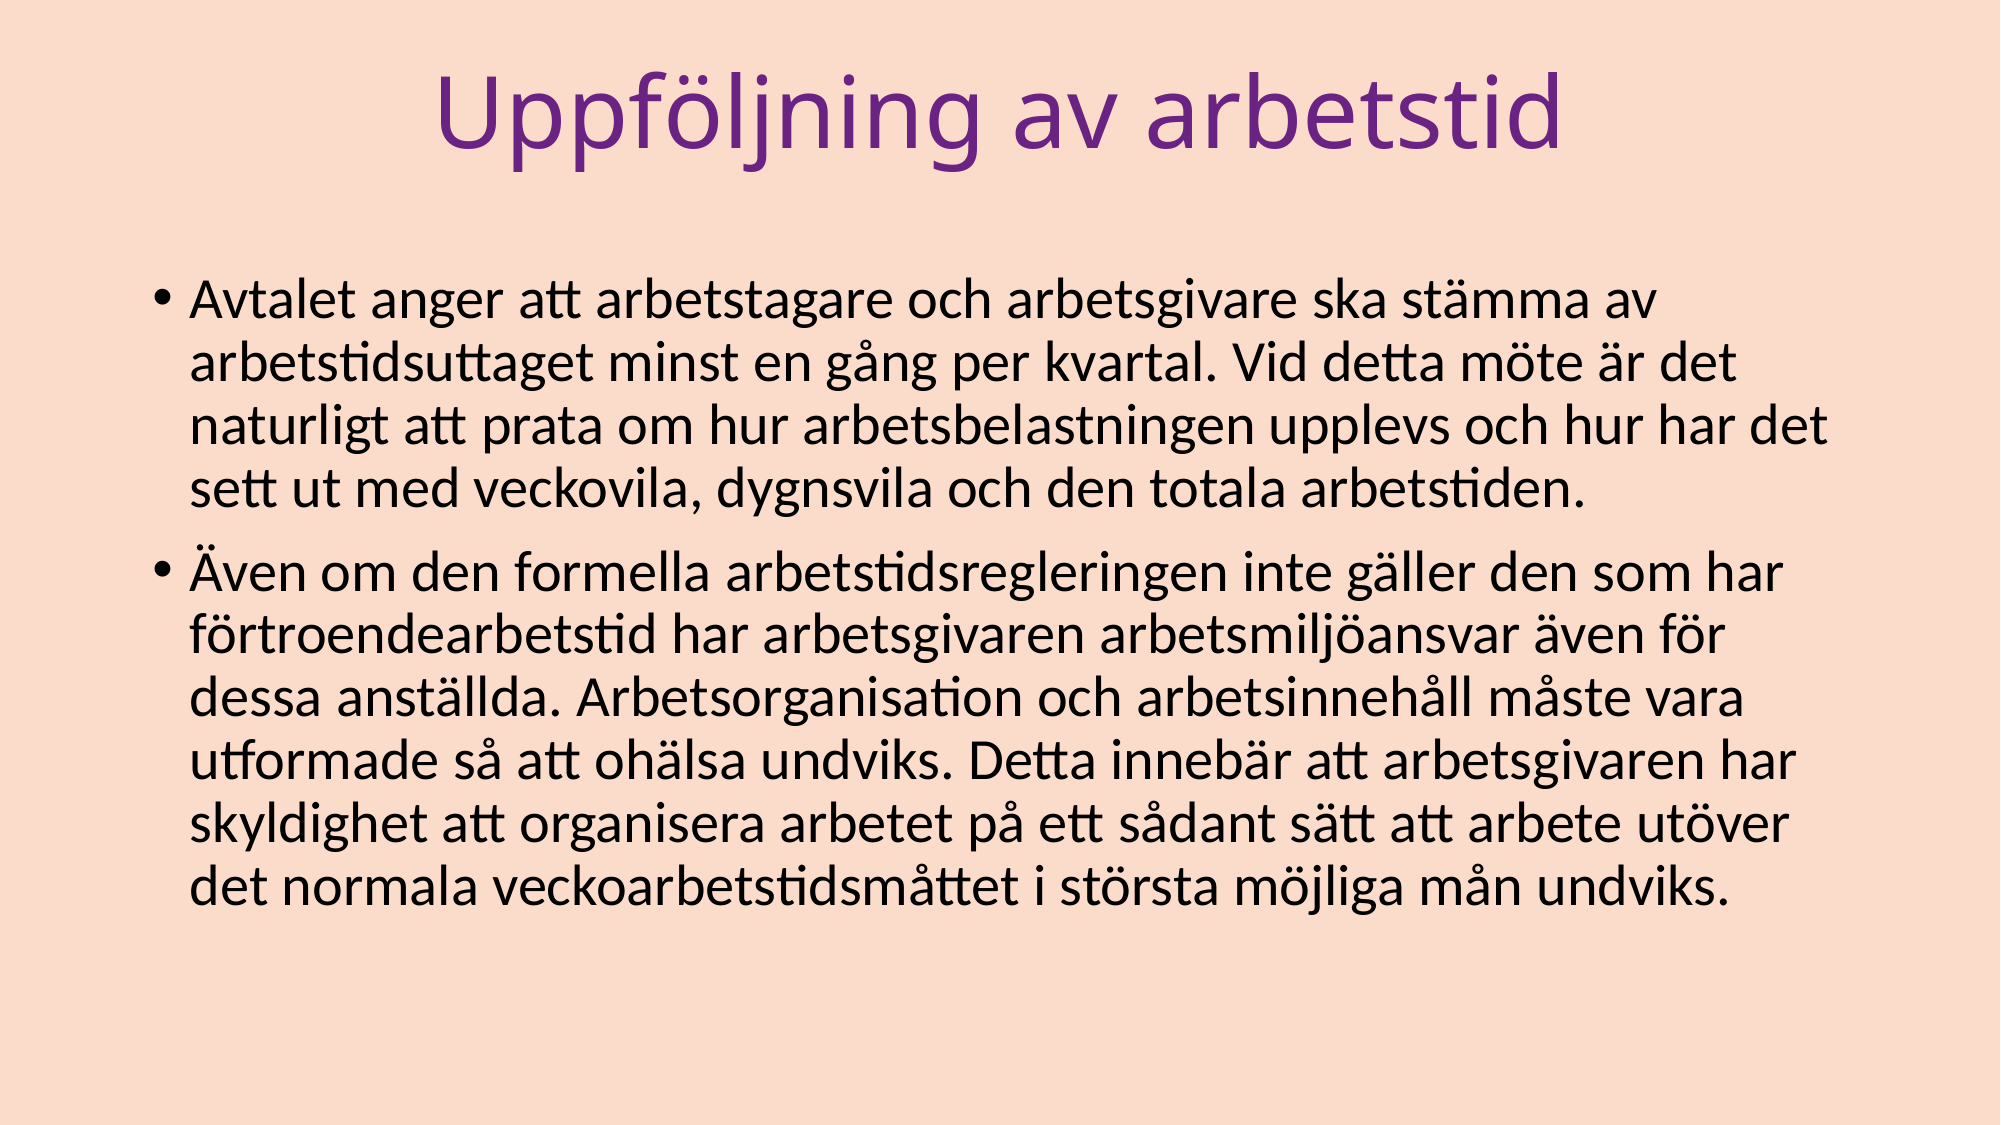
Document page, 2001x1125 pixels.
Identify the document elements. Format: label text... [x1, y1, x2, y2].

title Uppföljning av arbetstid [137, 7, 1863, 225]
list Avtalet anger att arbetstagare och arbetsgivare ska stämma av arbetstidsuttaget minst en gång per kvartal. Vid detta möte är det naturligt att prata om hur arbetsbelastningen upplevs och hur har det sett ut med veckovila, dygnsvila och den totala arbetstiden. Även om den formella arbetstidsregleringen inte gäller den som har förtroendearbetstid har arbetsgivaren arbetsmiljöansvar även för dessa anställda. Arbetsorganisation och arbetsinnehåll måste vara utformade så att ohälsa undviks. Detta innebär att arbetsgivaren har skyldighet att organisera arbetet på ett sådant sätt att arbete utöver det normala veckoarbetstidsmåttet i största möjliga mån undviks. [137, 261, 1863, 1027]
